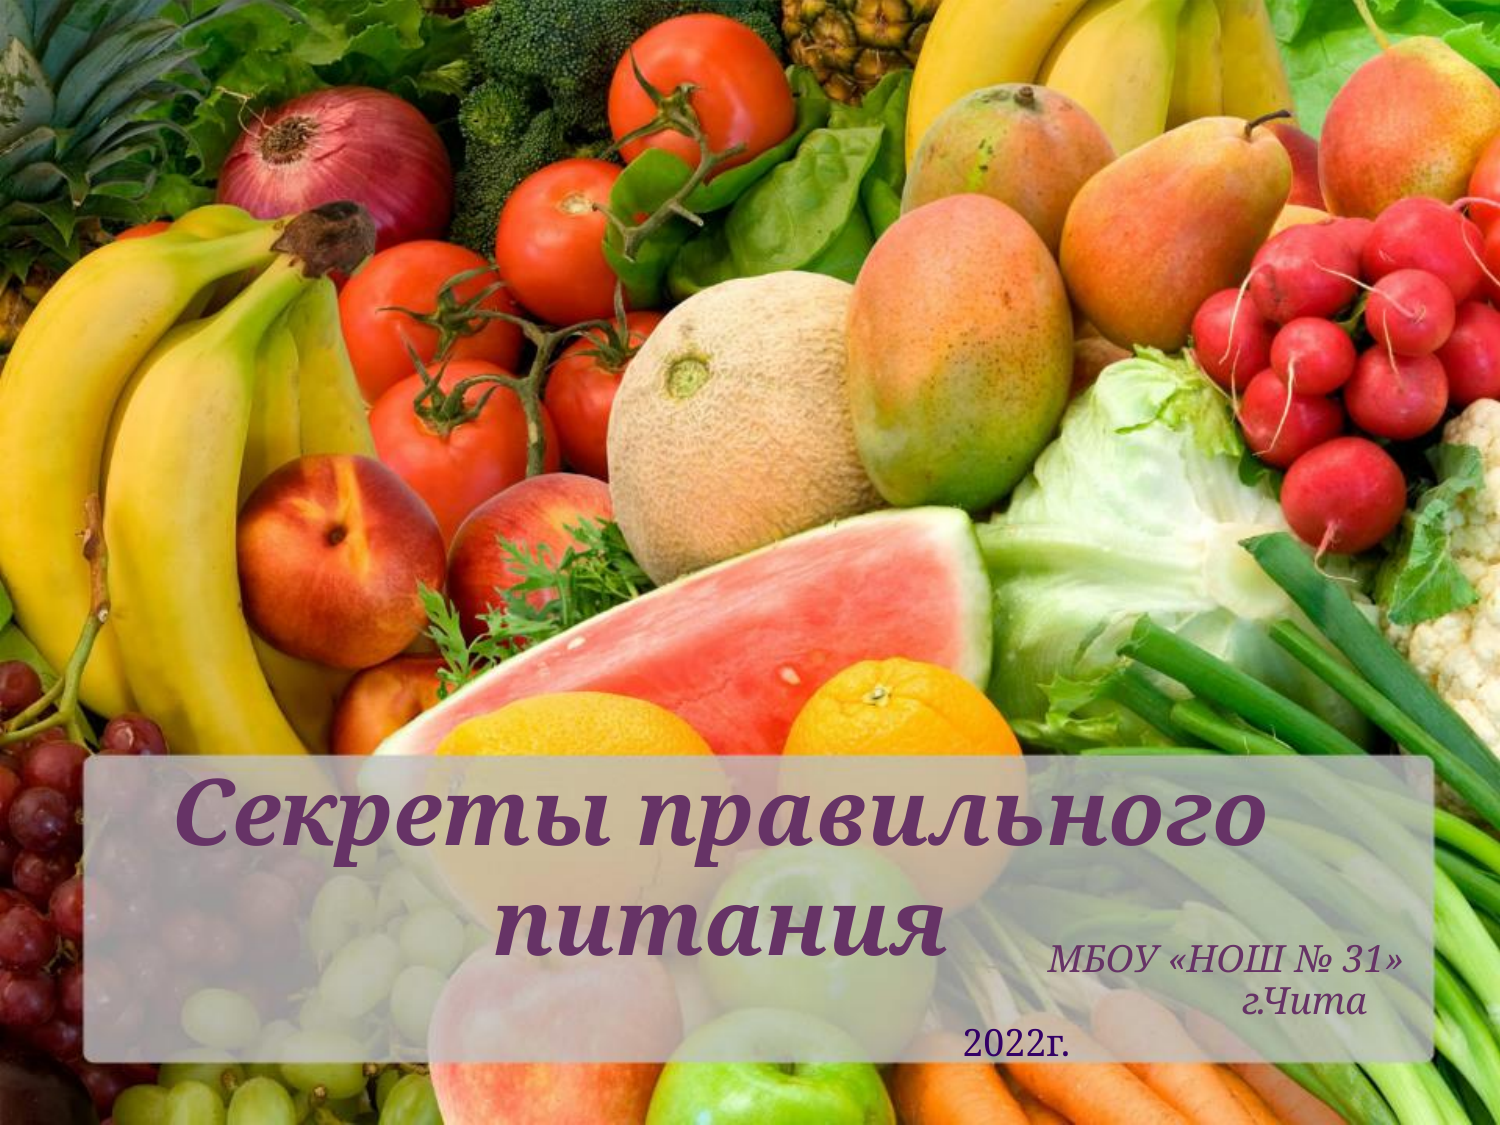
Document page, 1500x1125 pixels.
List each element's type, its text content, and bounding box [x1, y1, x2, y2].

title Секреты правильного питания [83, 746, 1359, 988]
subtitle МБОУ «НОШ № 31» г.Чита 2022г. [490, 897, 1500, 1079]
picture [0, 0, 1500, 1125]
